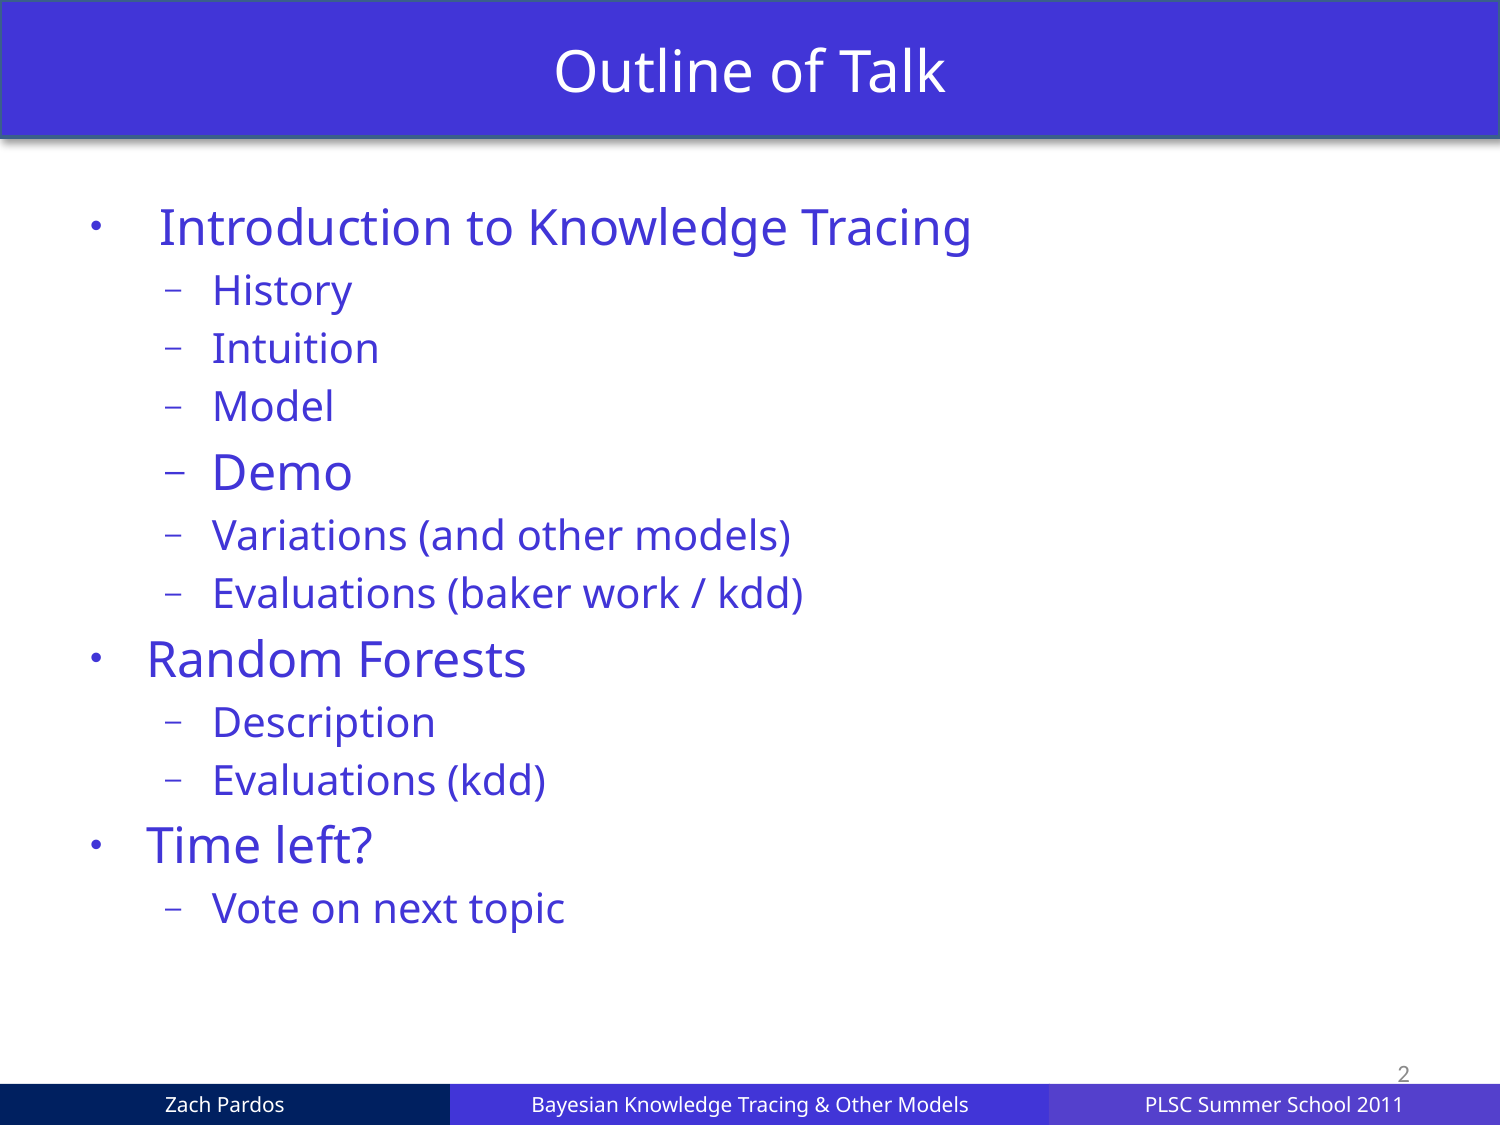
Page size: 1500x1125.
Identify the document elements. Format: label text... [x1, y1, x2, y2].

text_box PLSC Summer School 2011 [1048, 1083, 1500, 1125]
footer Bayesian Knowledge Tracing & Other Models [450, 1083, 1048, 1125]
text_box Zach Pardos [0, 1083, 450, 1125]
text_box Outline of Talk [0, 0, 1500, 139]
slide_number 2 [1074, 1050, 1425, 1083]
list Introduction to Knowledge Tracing History Intuition Model Demo Variations (and other models) Evaluations (baker work / kdd) Random Forests Description Evaluations (kdd) Time left? Vote on next topic [75, 187, 1425, 1050]
